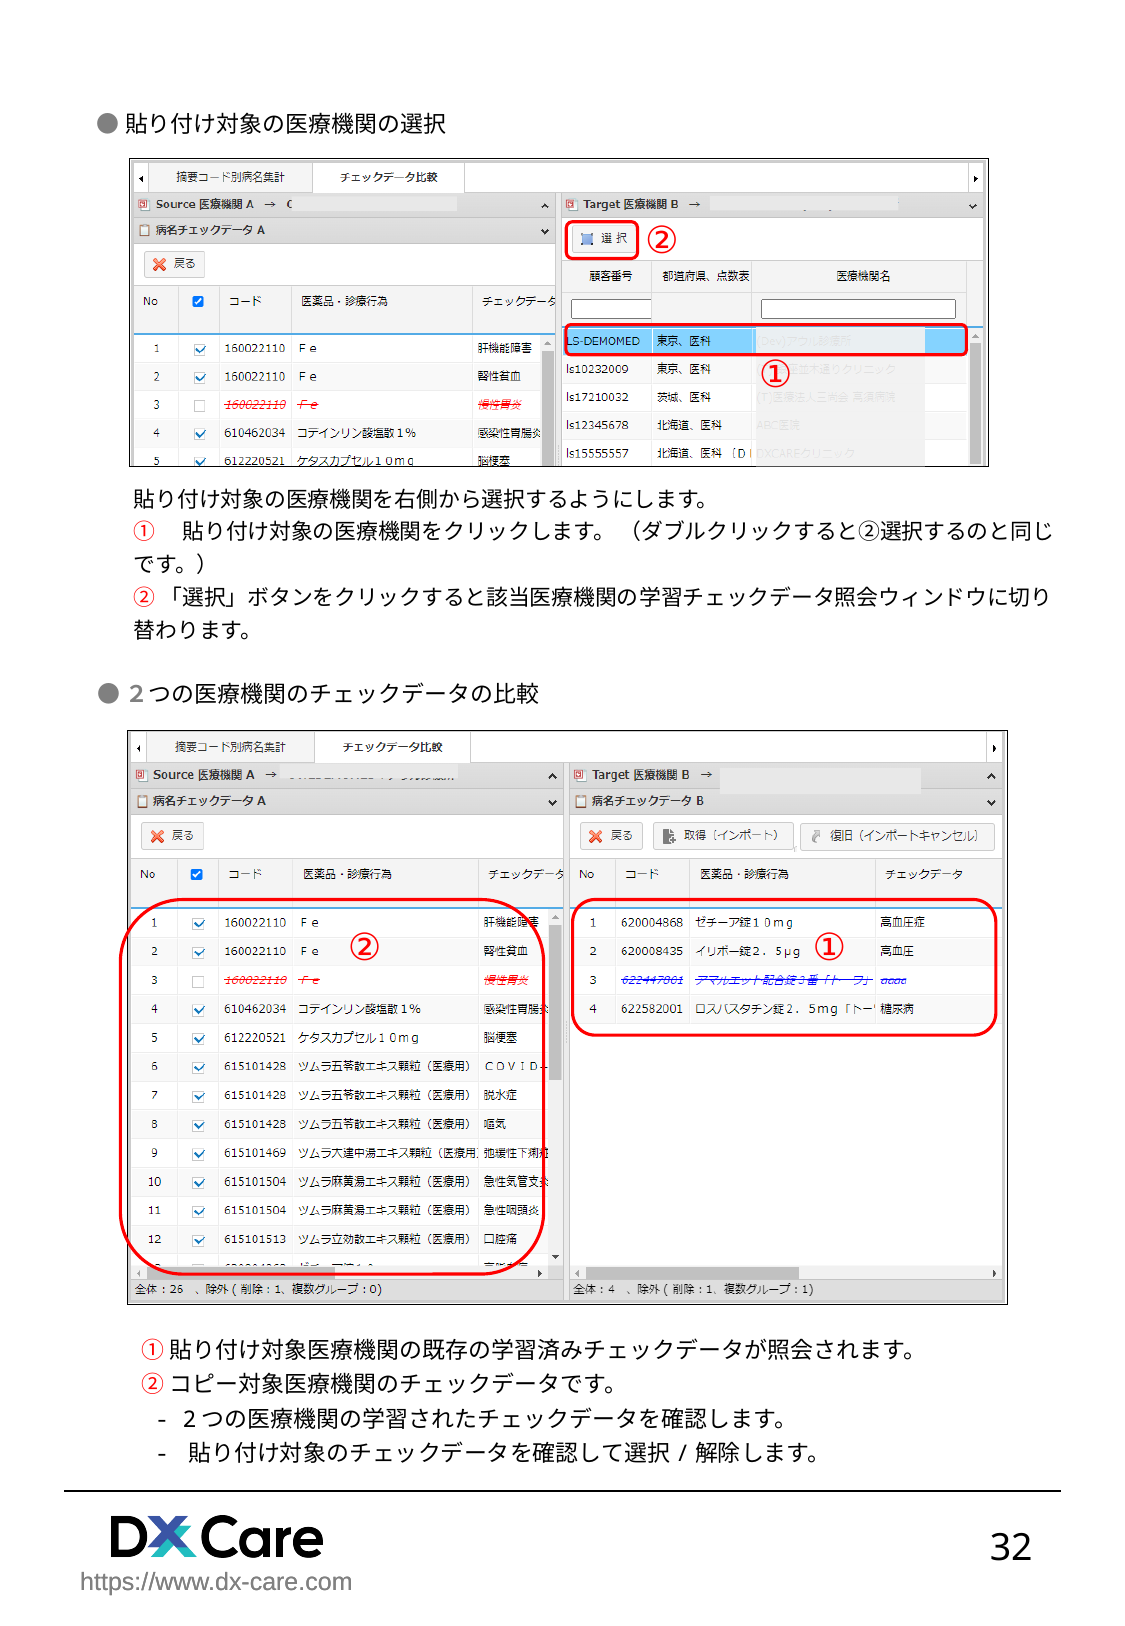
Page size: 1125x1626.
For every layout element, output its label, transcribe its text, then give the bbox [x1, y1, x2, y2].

text_box ●貼り付け対象の医療機関の選択 [81, 95, 968, 145]
picture [111, 1515, 323, 1558]
text_box ①貼り付け対象医療機関の既存の学習済みチェックデータが照会されます。 ②コピー対象医療機関のチェックデータです。 - 2つの医療機関の学習されたチェックデータを確認します。 - 貼り付け対象のチェックデータを確認して選択/解除します。 [126, 1328, 995, 1474]
text_box [120, 936, 126, 1238]
text_box 貼り付け対象の医療機関を右側から選択するようにします。 ① 貼り付け対象の医療機関をクリックします。 （ダブルクリックすると②選択するのと同じです。） ②「選択」ボタンをクリックすると該当医療機関の学習チェックデータ照​​会ウィンドウに切り替わります。 [118, 471, 1073, 651]
slide_number 219 [794, 1515, 1048, 1602]
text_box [128, 157, 990, 467]
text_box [126, 730, 1009, 1305]
text_box ●２つの医療機関のチェックデータの比較 [77, 665, 980, 715]
